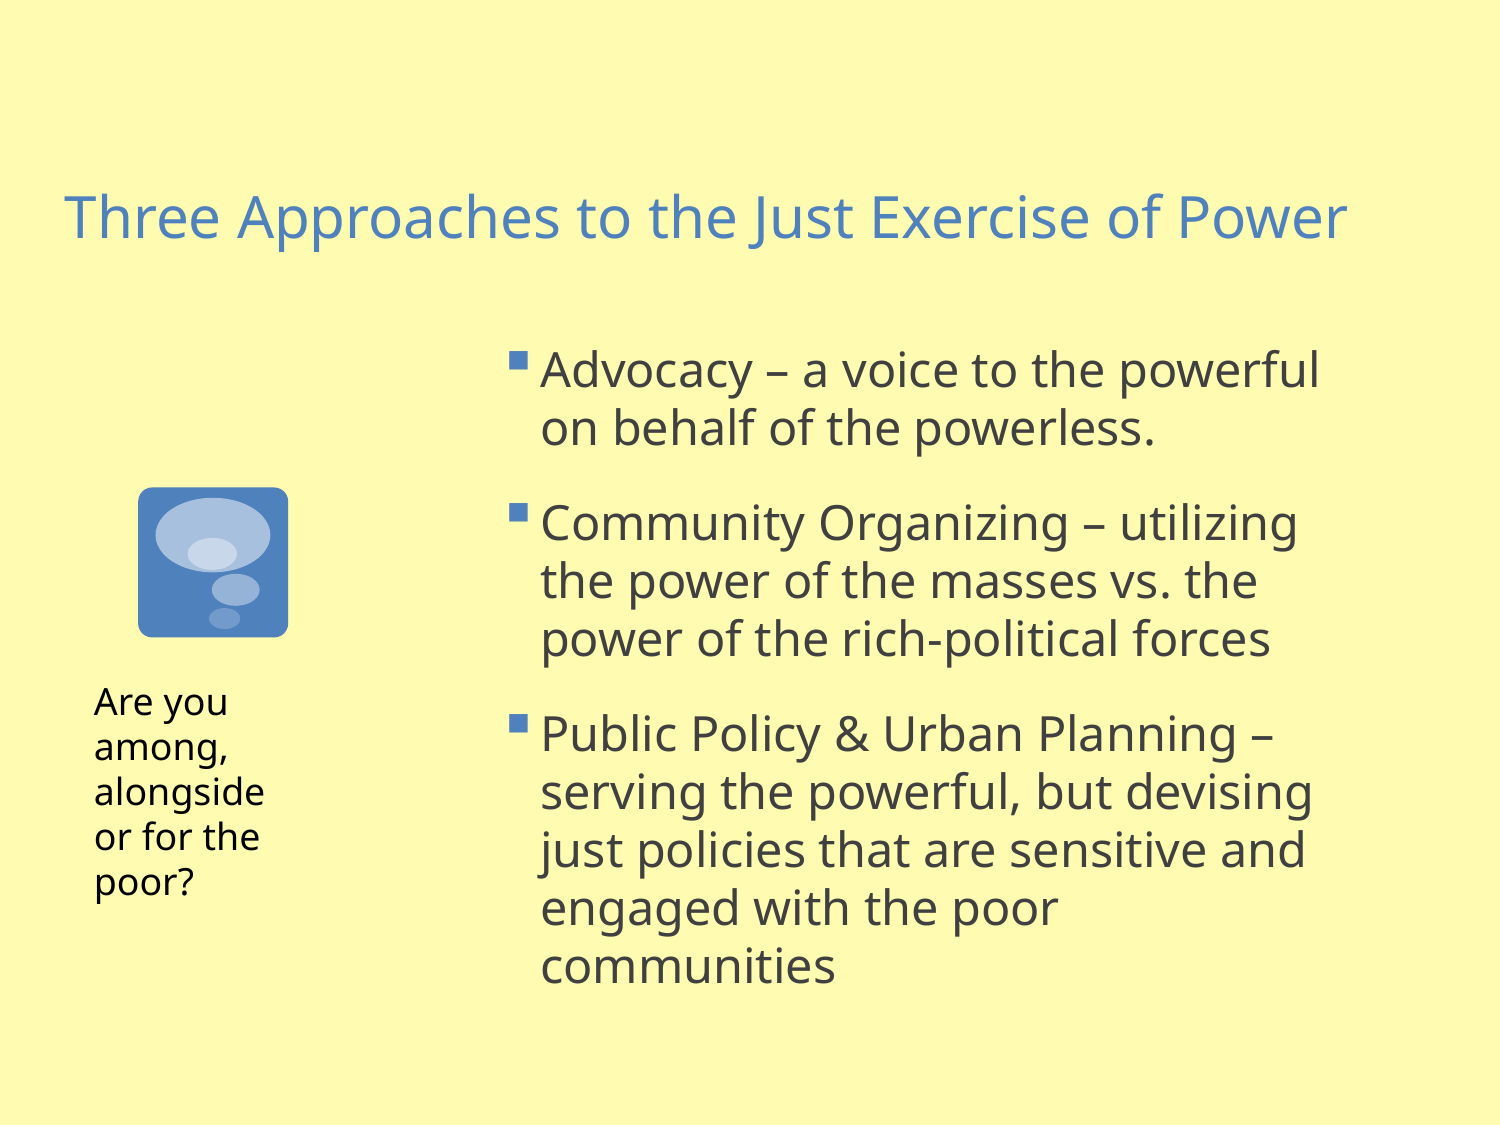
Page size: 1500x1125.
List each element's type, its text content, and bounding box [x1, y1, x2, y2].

list Advocacy – a voice to the powerful on behalf of the powerless. Community Organizing – utilizing the power of the masses vs. the power of the rich-political forces Public Policy & Urban Planning – serving the powerful, but devising just policies that are sensitive and engaged with the poor communities [489, 331, 1374, 1005]
text_box Are you among, alongside or for the poor? [79, 670, 322, 910]
title Three Approaches to the Just Exercise of Power [49, 112, 1420, 258]
